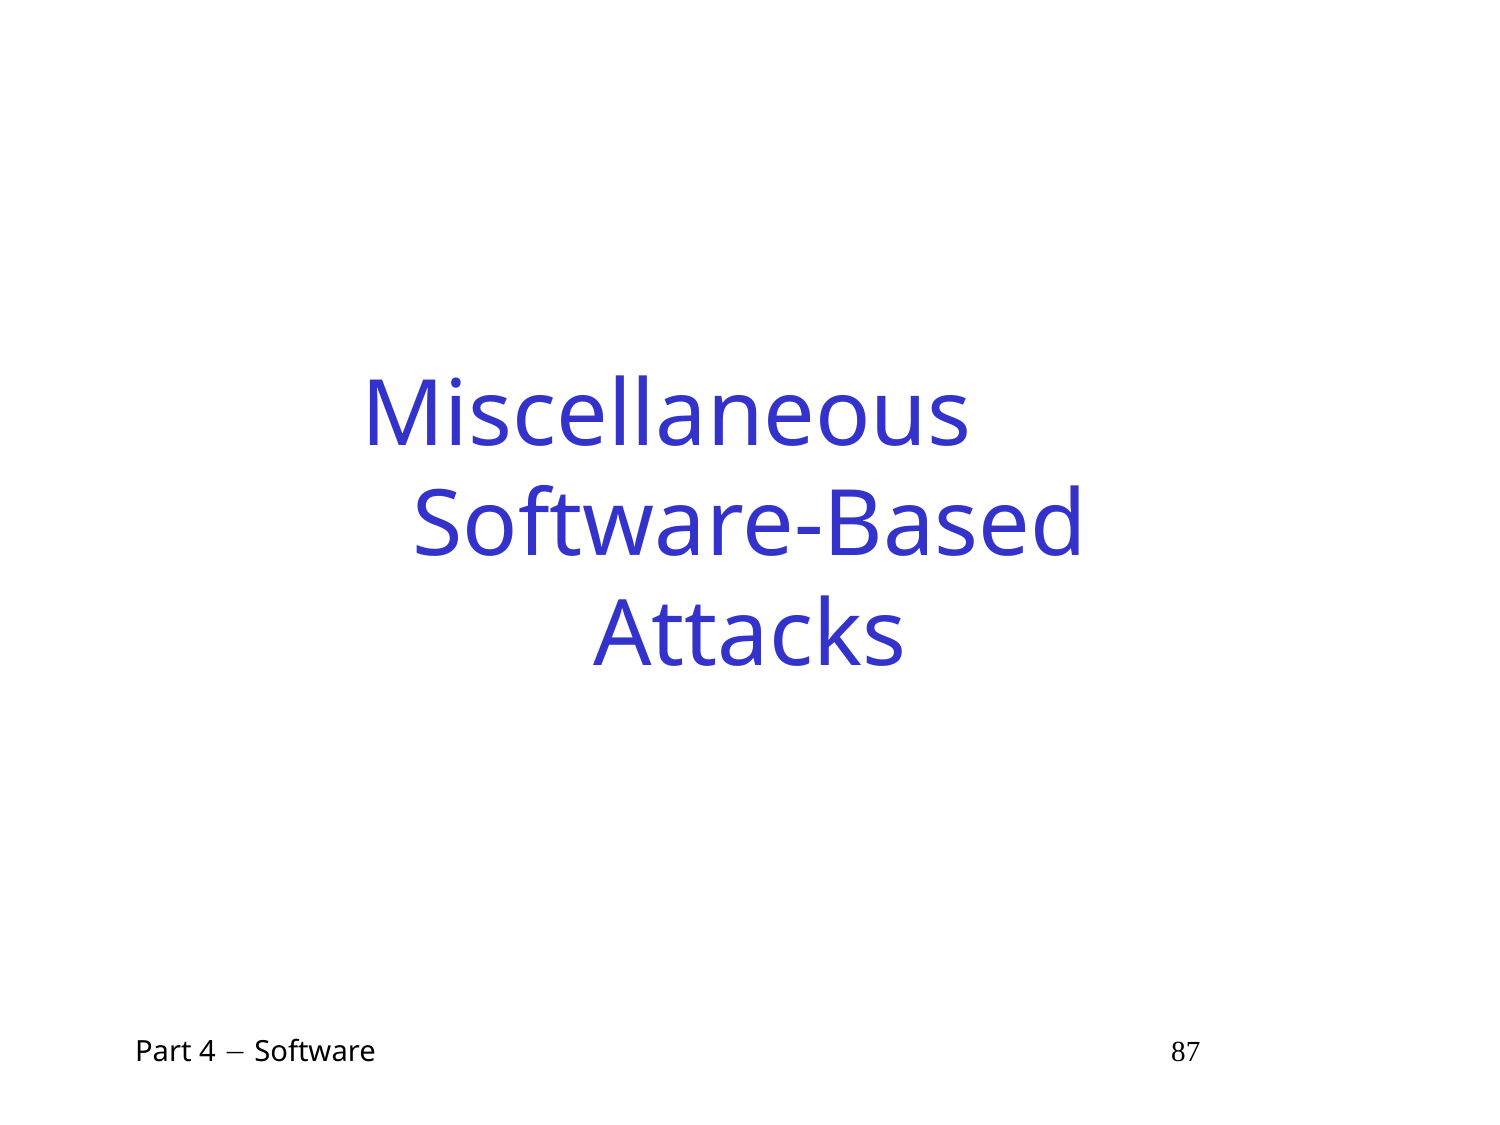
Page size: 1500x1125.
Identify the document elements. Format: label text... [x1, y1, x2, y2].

footer Part 4  Software 87 [112, 1024, 1401, 1101]
title Miscellaneous Software-Based Attacks [249, 274, 1251, 763]
